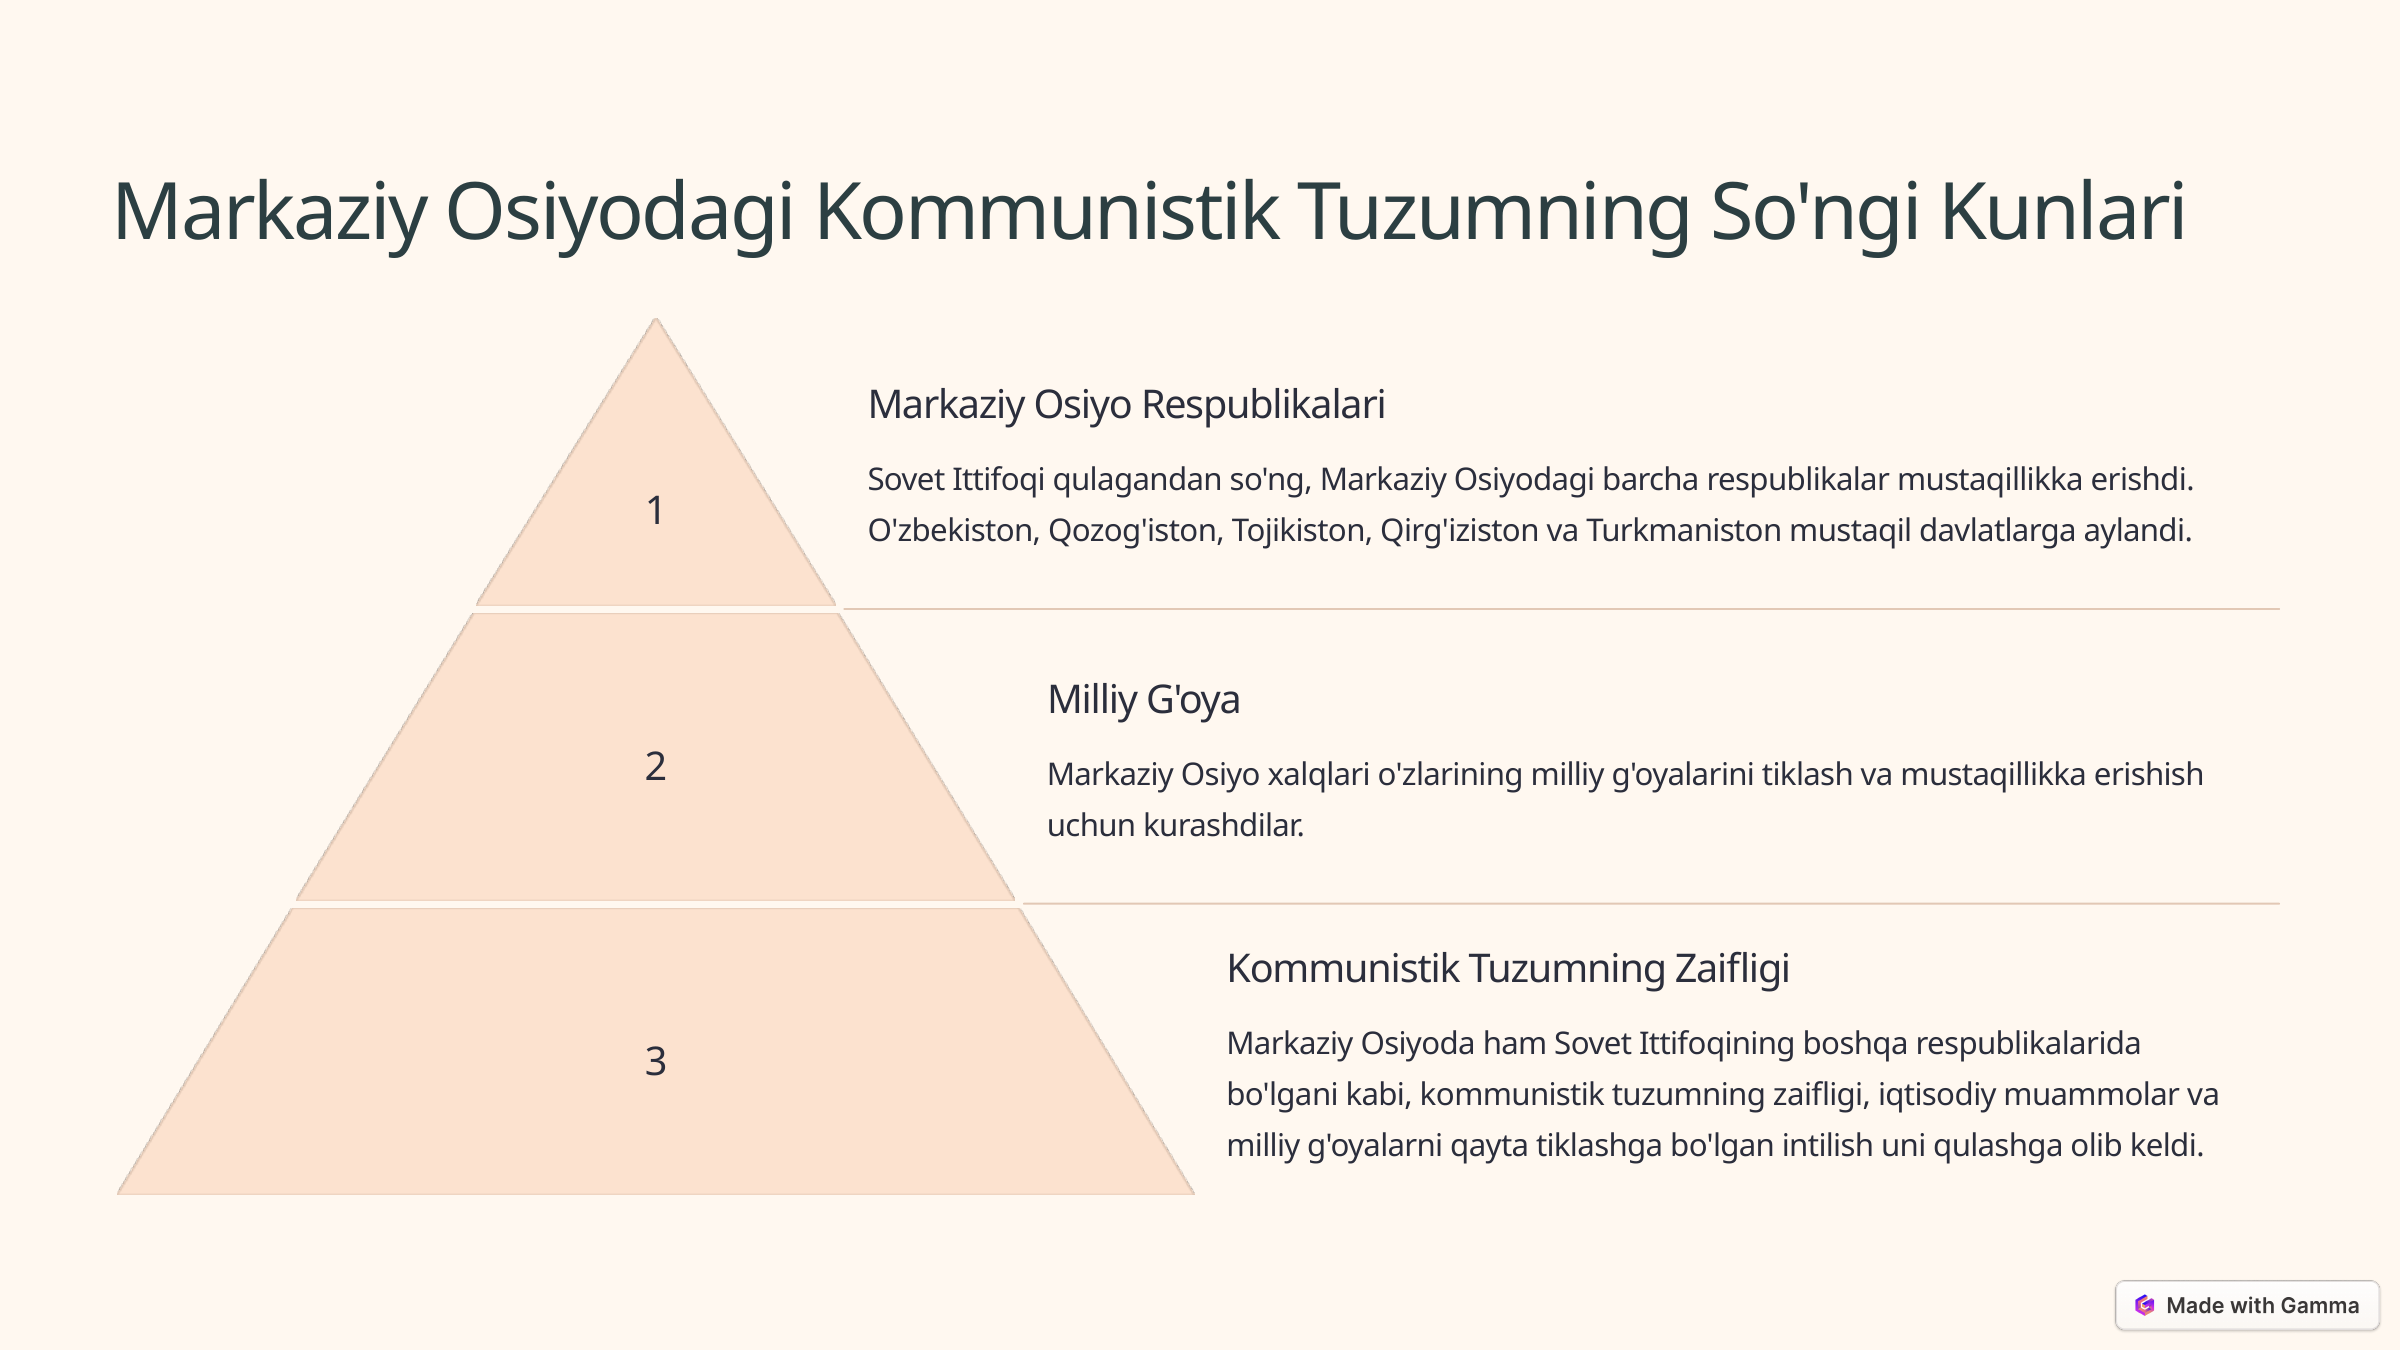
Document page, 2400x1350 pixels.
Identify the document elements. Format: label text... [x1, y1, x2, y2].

picture [296, 613, 1015, 901]
text_box Sovet Ittifoqi qulagandan so'ng, Markaziy Osiyodagi barcha respublikalar mustaqillikka erishdi. O'zbekiston, Qozog'iston, Tojikiston, Qirg'iziston va Turkmaniston mustaqil davlatlarga aylandi. [867, 445, 2256, 549]
text_box Milliy G'oya [1046, 671, 1447, 722]
picture [2106, 1271, 2389, 1339]
text_box Markaziy Osiyodagi Kommunistik Tuzumning So'ngi Kunlari [111, 154, 2225, 255]
text_box Markaziy Osiyoda ham Sovet Ittifoqining boshqa respublikalarida bo'lgani kabi, kommunistik tuzumning zaifligi, iqtisodiy muammolar va milliy g'oyalarni qayta tiklashga bo'lgan intilish uni qulashga olib keldi. [1226, 1009, 2256, 1163]
picture [476, 318, 836, 606]
text_box Markaziy Osiyo xalqlari o'zlarining milliy g'oyalarini tiklash va mustaqillikka erishish uchun kurashdilar. [1046, 740, 2256, 843]
text_box Markaziy Osiyo Respublikalari [867, 376, 1393, 427]
text_box Kommunistik Tuzumning Zaifligi [1226, 940, 1814, 991]
picture [117, 908, 1195, 1196]
